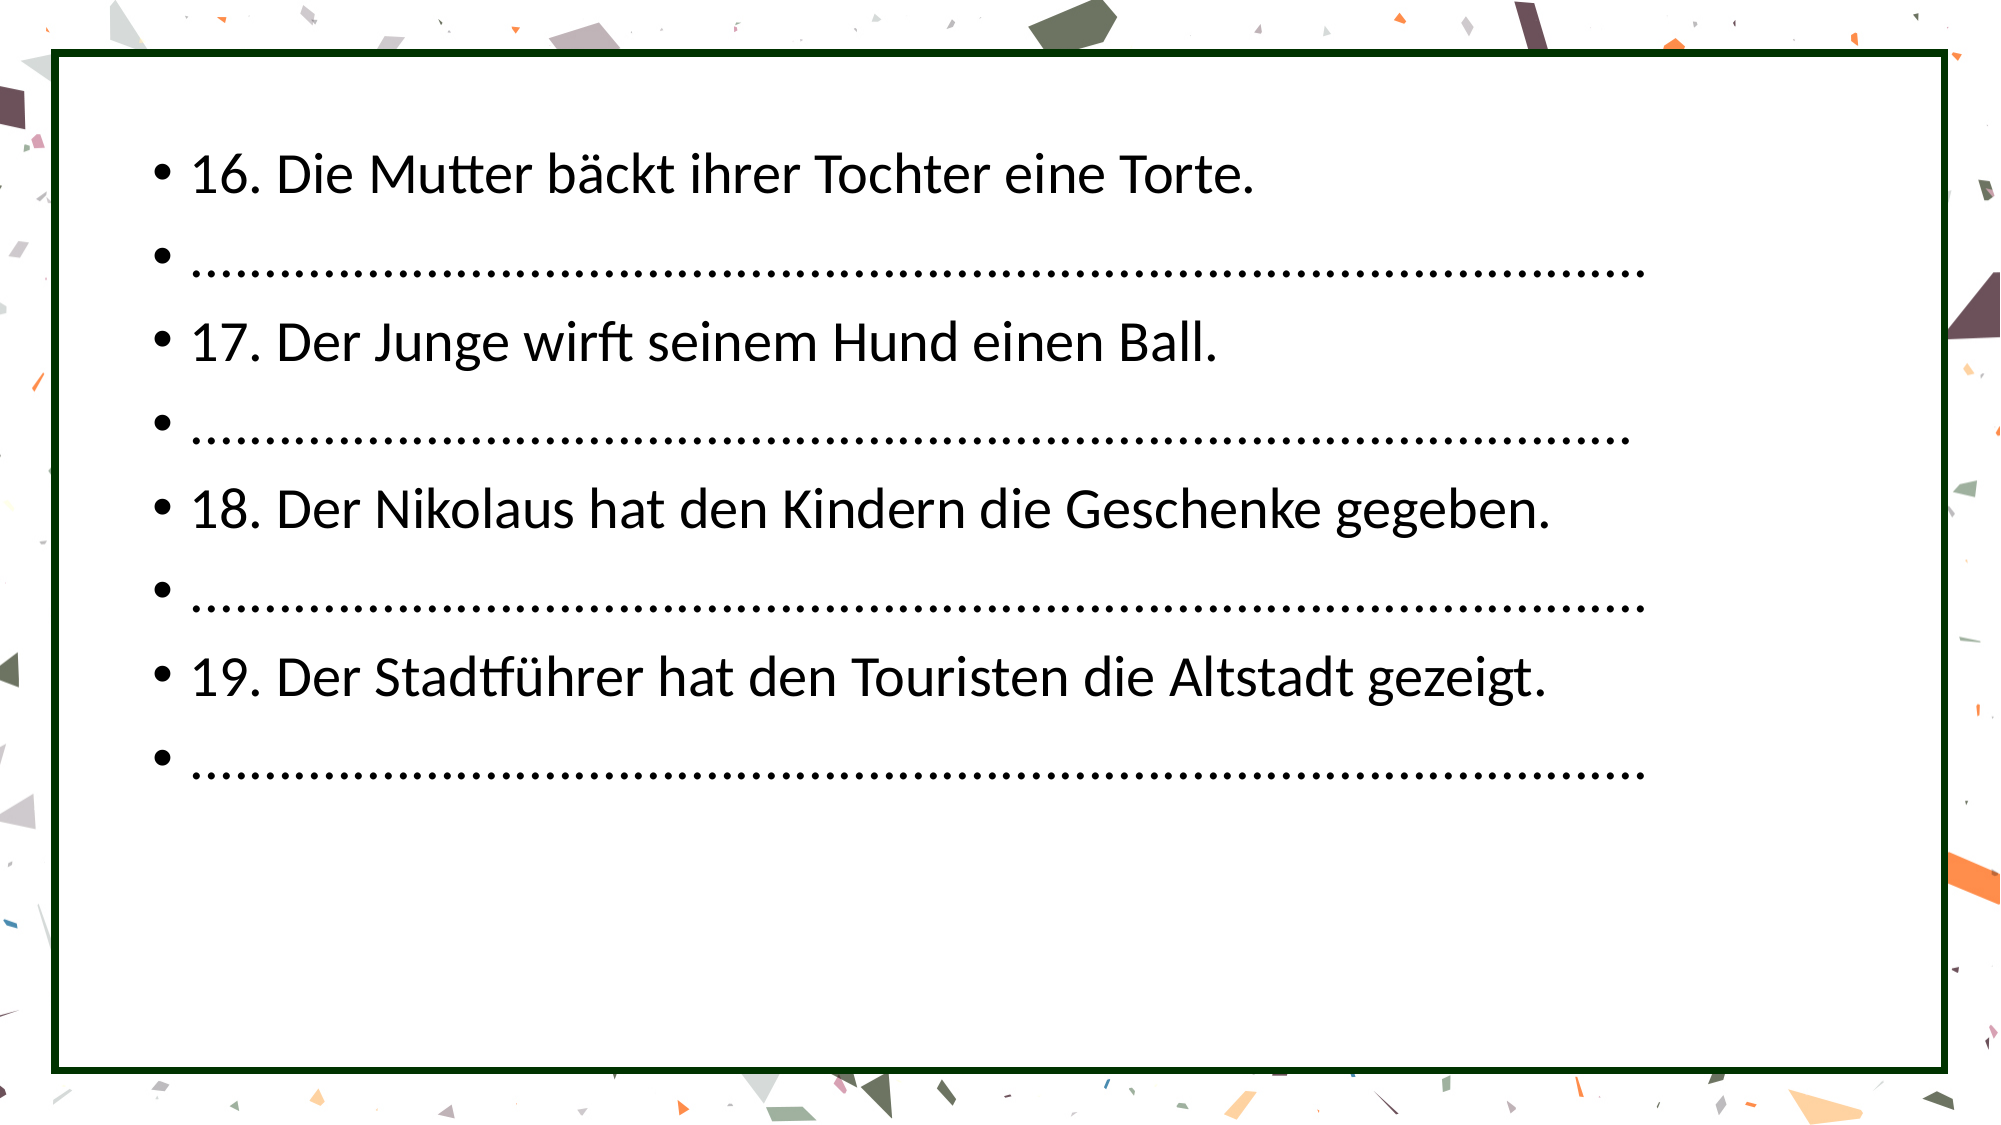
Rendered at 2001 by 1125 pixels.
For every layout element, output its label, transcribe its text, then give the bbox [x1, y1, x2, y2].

list 16. Die Mutter bäckt ihrer Tochter eine Torte. ................................................................................................... 17. Der Junge wirft seinem Hund einen Ball. .................................................................................................. 18. Der Nikolaus hat den Kindern die Geschenke gegeben. ................................................................................................... 19. Der Stadtführer hat den Touristen die Altstadt gezeigt. ................................................................................................... [137, 136, 1863, 1014]
picture [0, 0, 2000, 1125]
